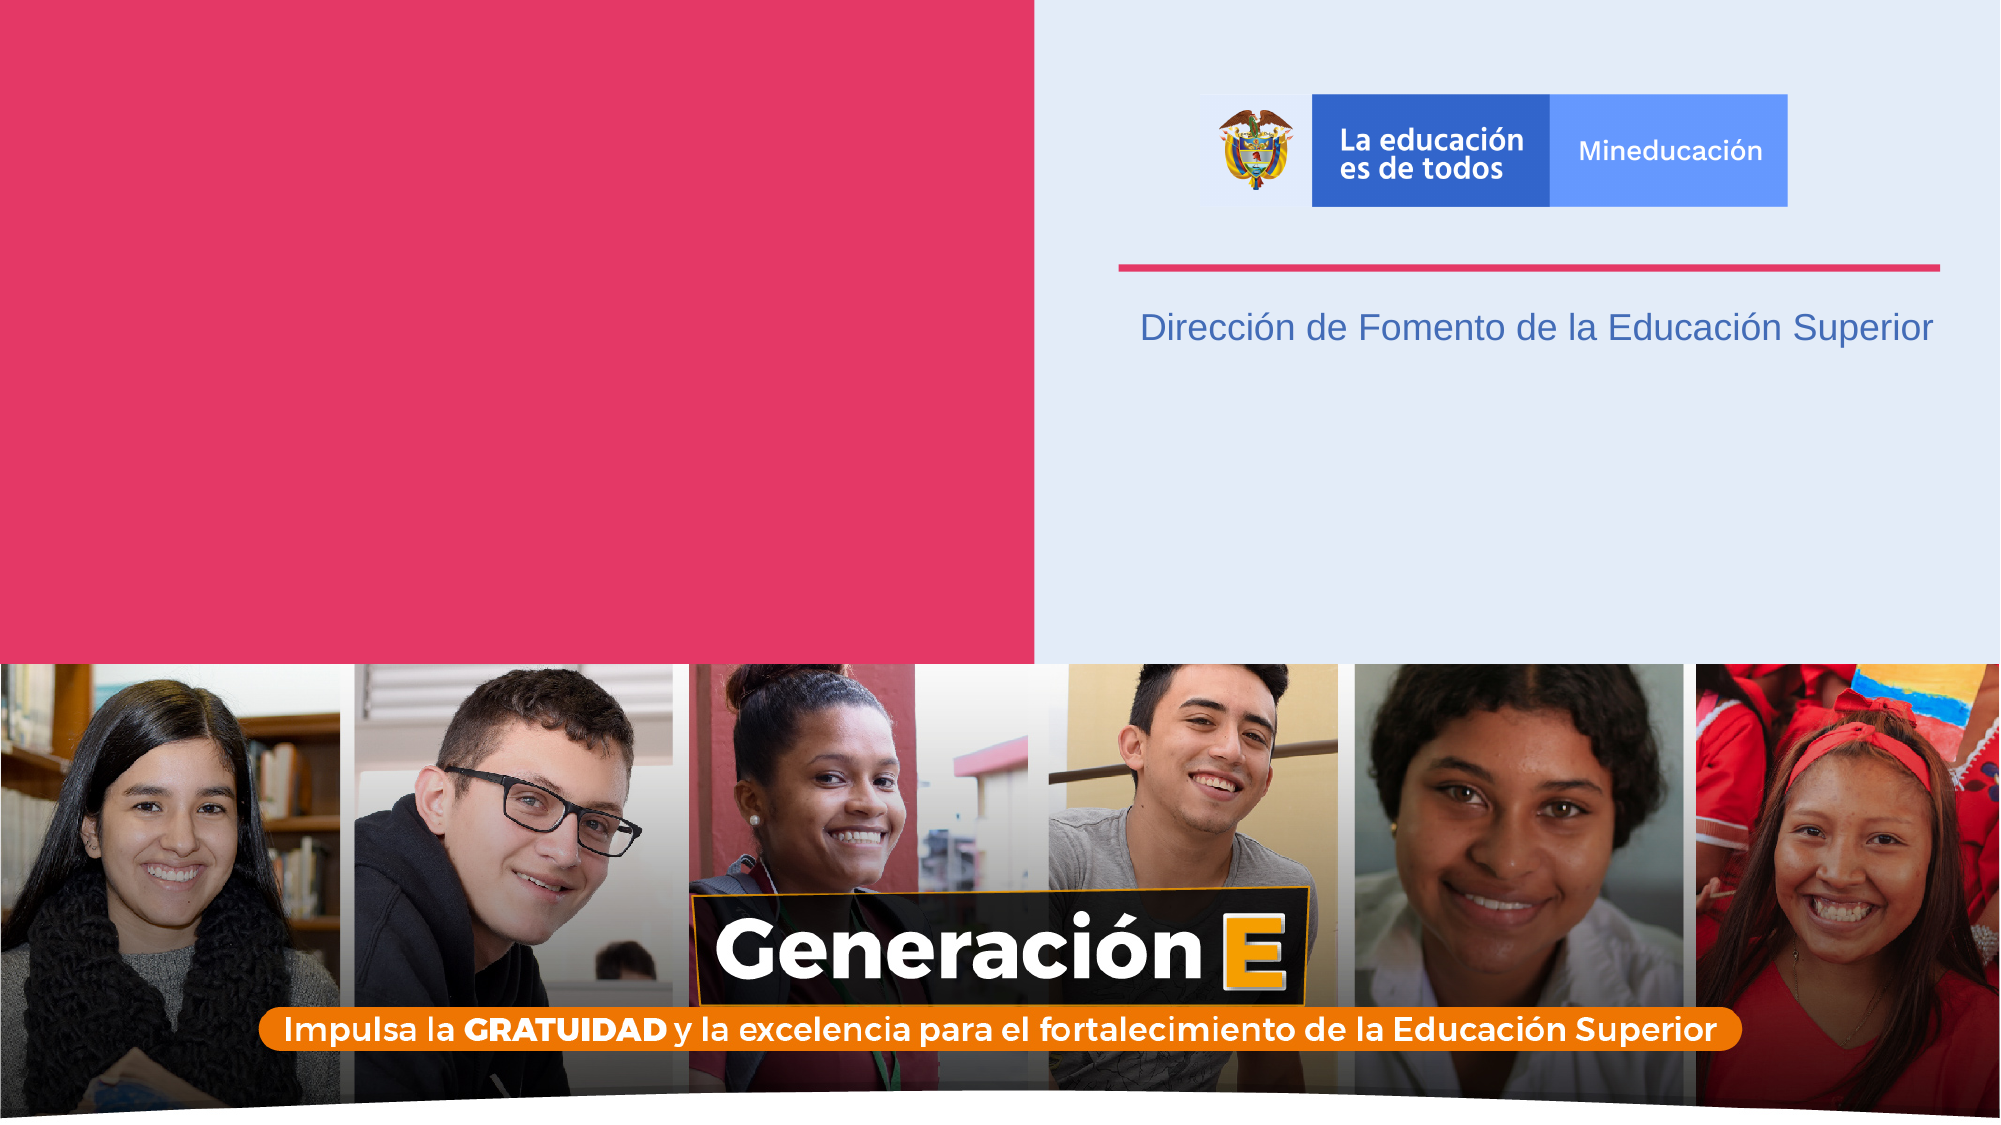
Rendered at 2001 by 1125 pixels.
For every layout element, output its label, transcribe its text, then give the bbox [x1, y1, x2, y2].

text_box [0, 0, 1035, 664]
picture [1199, 94, 1788, 207]
text_box Dirección de Fomento de la Educación Superior [1038, 235, 1949, 356]
picture [0, 664, 2000, 1125]
text_box [1118, 263, 1941, 273]
